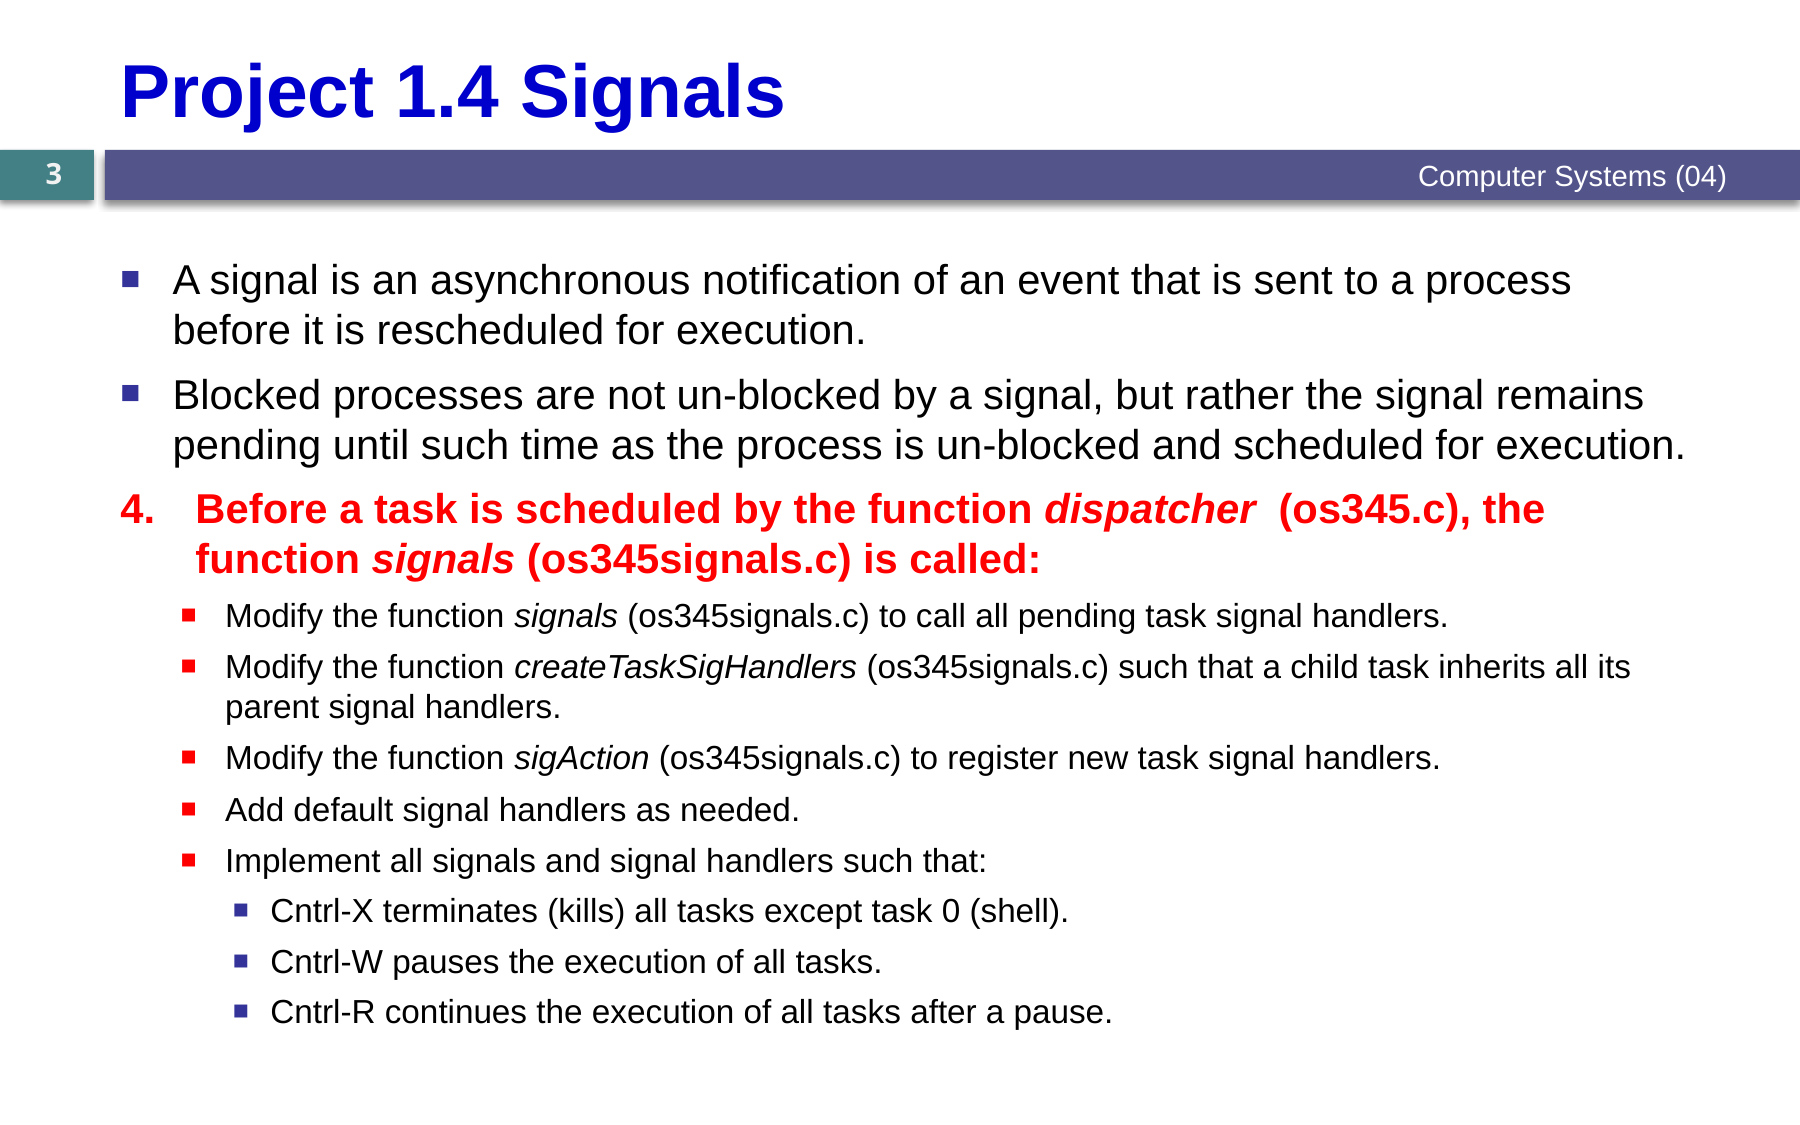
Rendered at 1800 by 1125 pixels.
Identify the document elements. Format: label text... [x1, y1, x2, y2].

list A signal is an asynchronous notification of an event that is sent to a process before it is rescheduled for execution. Blocked processes are not un-blocked by a signal, but rather the signal remains pending until such time as the process is un-blocked and scheduled for execution. Before a task is scheduled by the function dispatcher (os345.c), the function signals (os345signals.c) is called: Modify the function signals (os345signals.c) to call all pending task signal handlers. Modify the function createTaskSigHandlers (os345signals.c) such that a child task inherits all its parent signal handlers. Modify the function sigAction (os345signals.c) to register new task signal handlers. Add default signal handlers as needed. Implement all signals and signal handlers such that: Cntrl-X terminates (kills) all tasks except task 0 (shell). Cntrl-W pauses the execution of all tasks. Cntrl-R continues the execution of all tasks after a pause. [105, 245, 1709, 1051]
slide_number 3 [0, 152, 108, 198]
title Project 1.4 Signals [105, 27, 1743, 149]
footer Computer Systems (04) [675, 149, 1743, 202]
